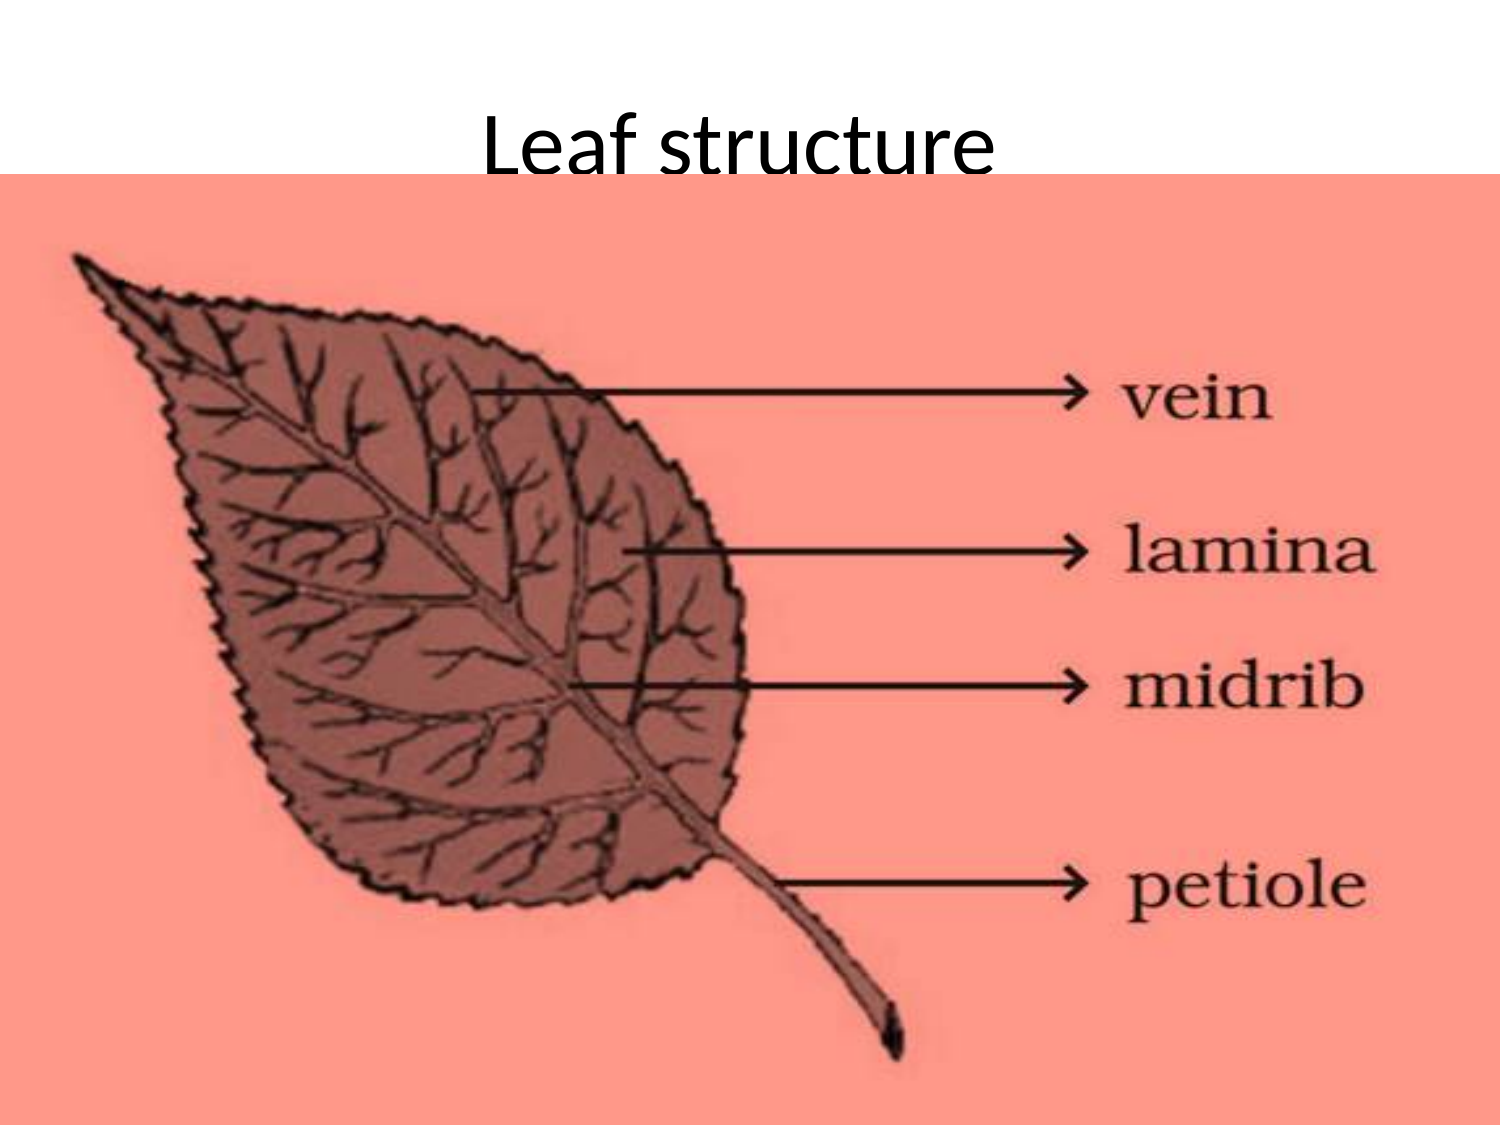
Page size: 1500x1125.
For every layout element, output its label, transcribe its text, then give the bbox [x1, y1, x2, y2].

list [0, 174, 1500, 1125]
title Leaf structure [75, 45, 1425, 173]
